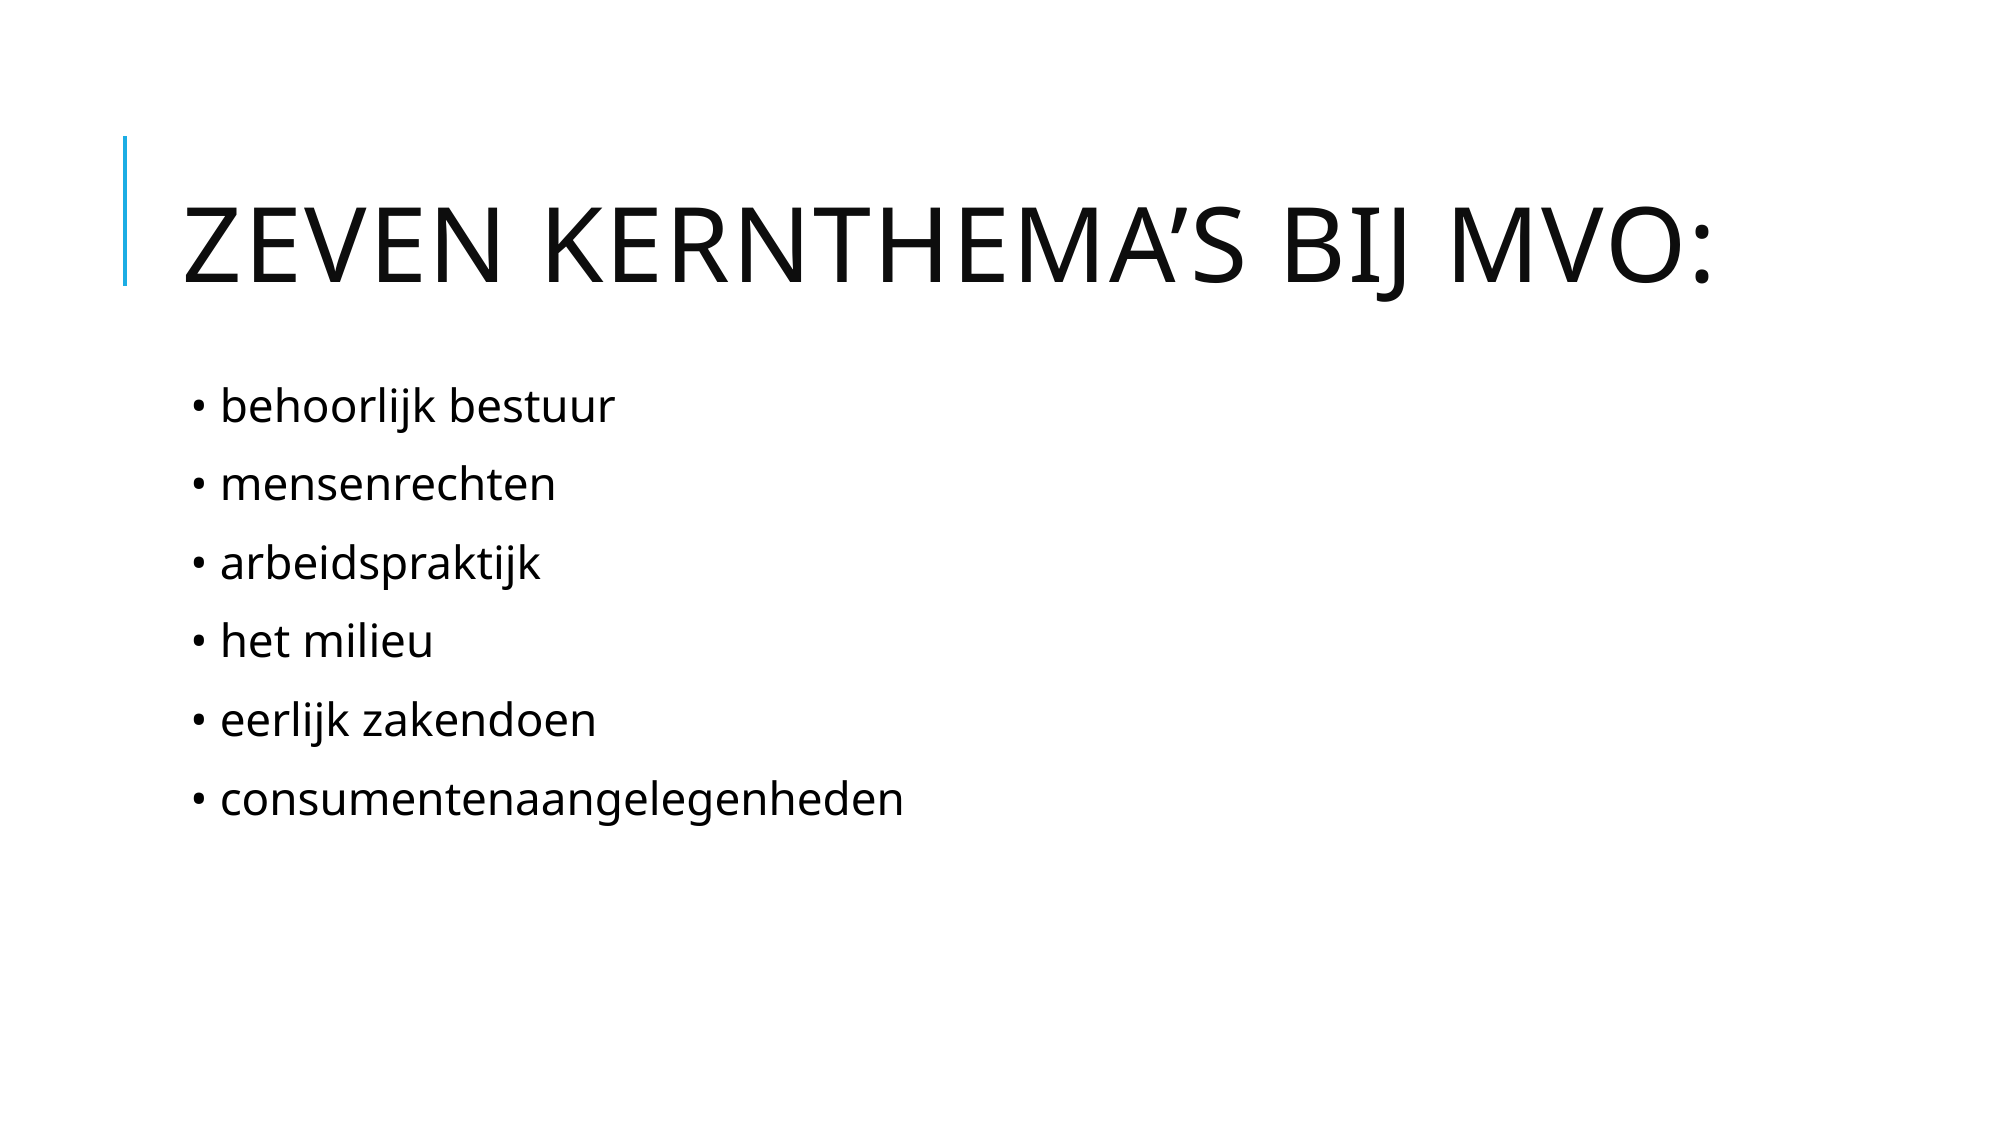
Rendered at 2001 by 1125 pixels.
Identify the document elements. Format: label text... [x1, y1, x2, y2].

title zeven kernthema’s bij MVO: [168, 128, 1763, 375]
list • behoorlijk bestuur • mensenrechten • arbeidspraktijk • het milieu • eerlijk zakendoen • consumentenaangelegenheden [168, 375, 1763, 1035]
